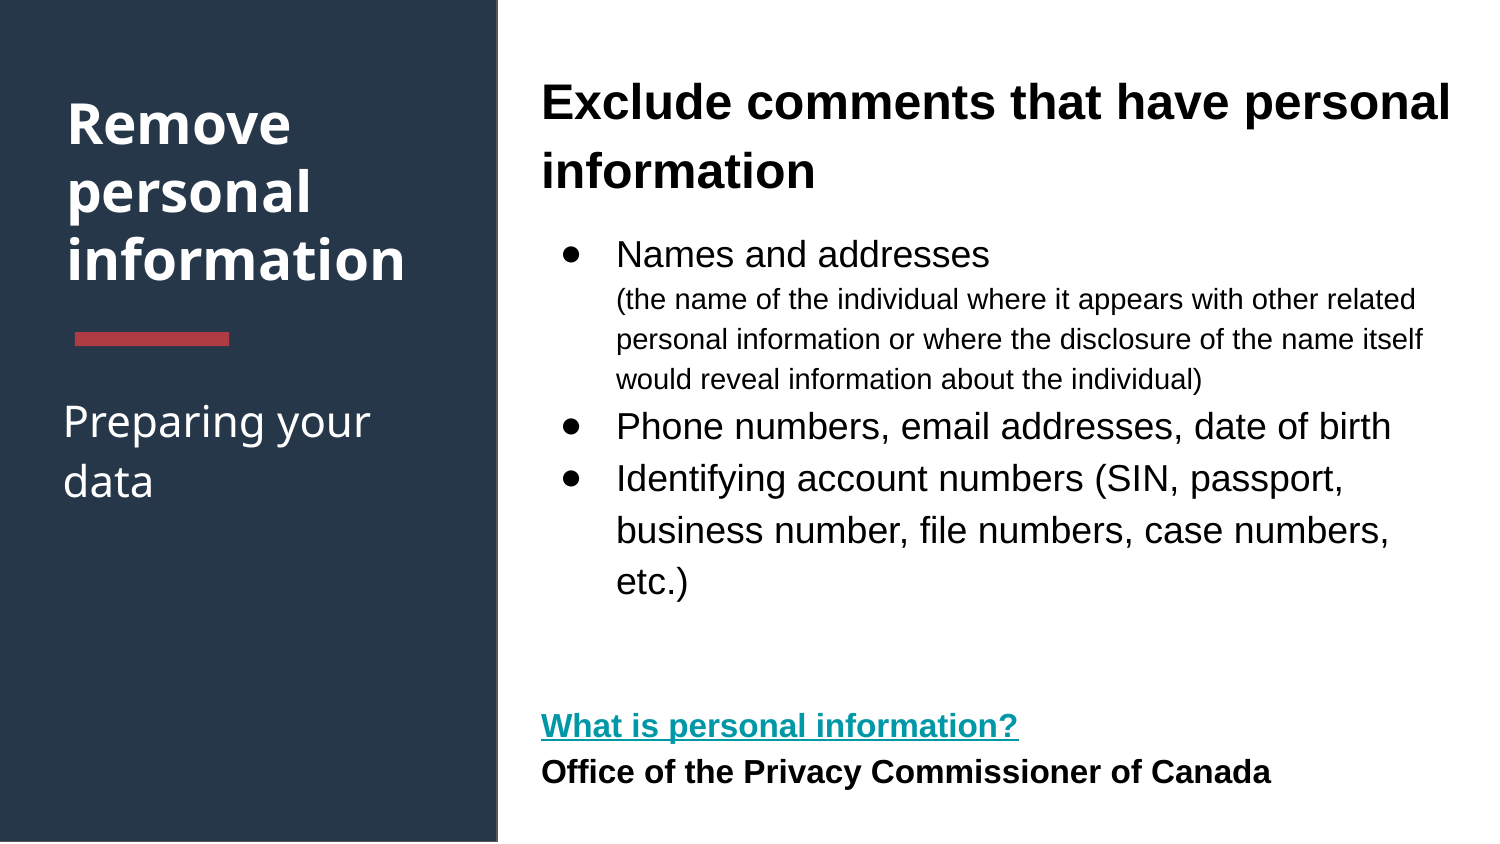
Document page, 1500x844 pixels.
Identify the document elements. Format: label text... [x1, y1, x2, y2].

title Remove personal information [51, 72, 526, 308]
text_box [74, 332, 230, 347]
list Preparing your data [47, 370, 437, 758]
text_box [0, 0, 497, 842]
text_box Exclude comments that have personal information Names and addresses (the name of the individual where it appears with other related personal information or where the disclosure of the name itself would reveal information about the individual) Phone numbers, email addresses, date of birth Identifying account numbers (SIN, passport, business number, file numbers, case numbers, etc.) What is personal information? Office of the Privacy Commissioner of Canada [526, 45, 1486, 805]
